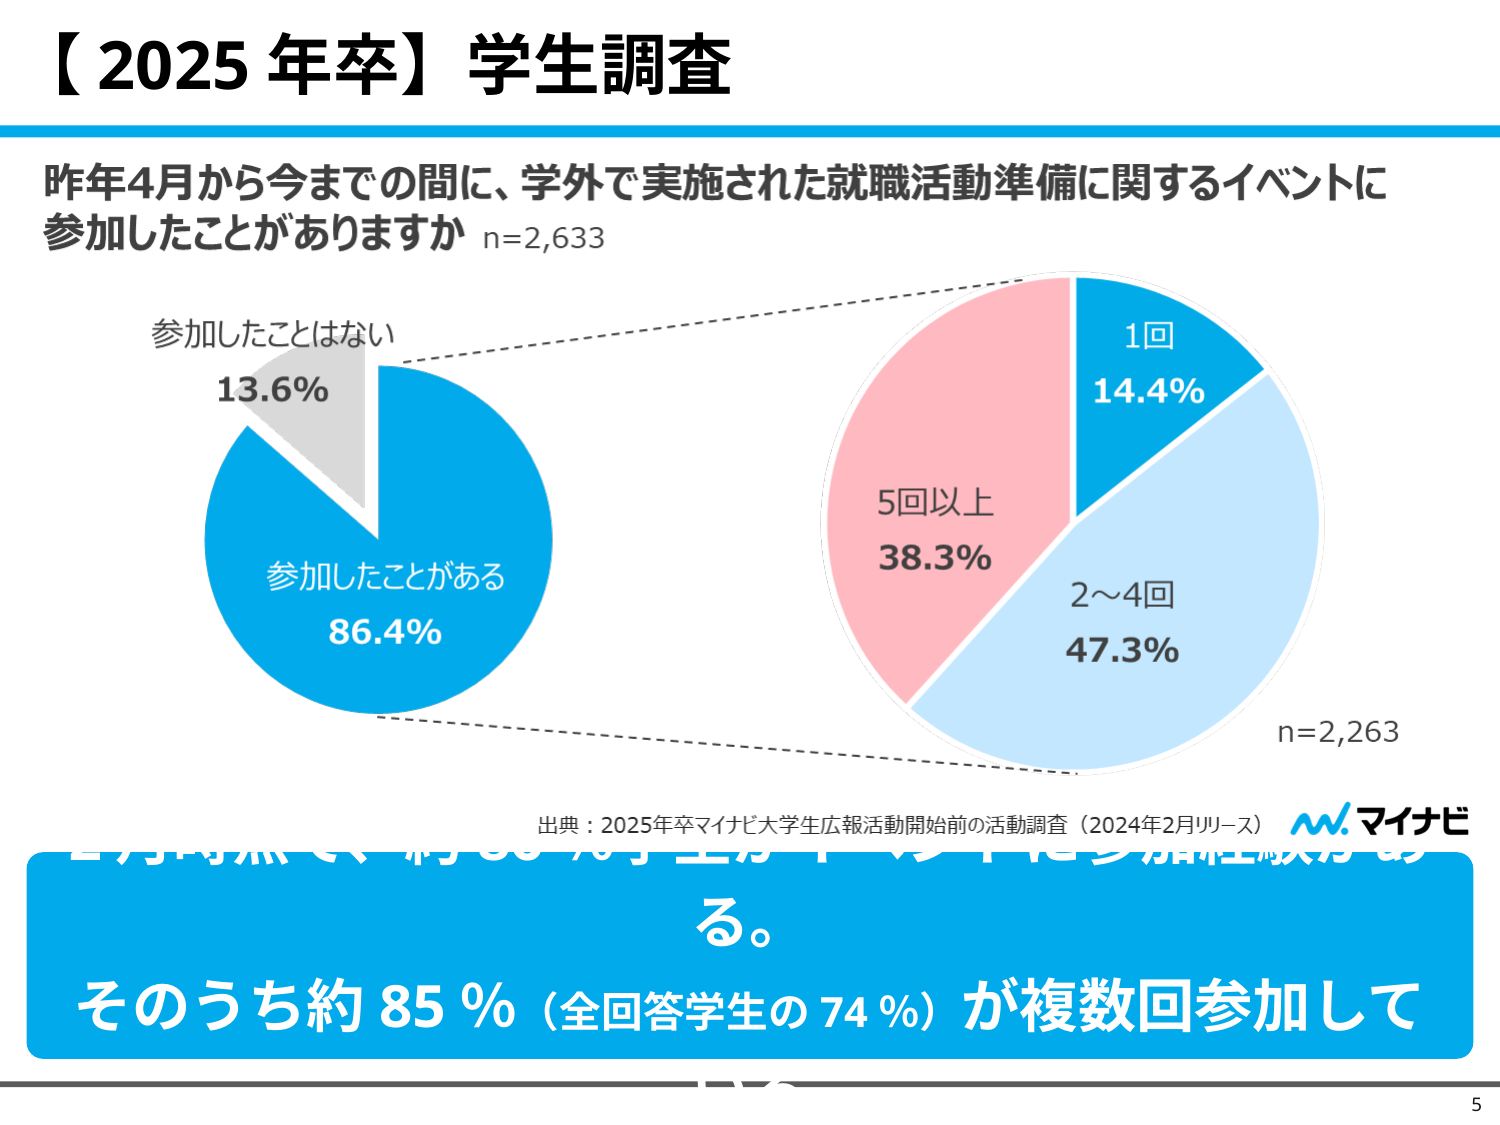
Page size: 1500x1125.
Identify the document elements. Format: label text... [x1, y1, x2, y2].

text_box 2月時点で、約86％学生がイベントに参加経験がある。 そのうち約85％（全回答学生の74％）が複数回参加している [24, 857, 1476, 1061]
title 【2025年卒】学生調査 [0, 0, 1022, 126]
picture [17, 142, 1483, 850]
slide_number 5 [1336, 1090, 1498, 1122]
